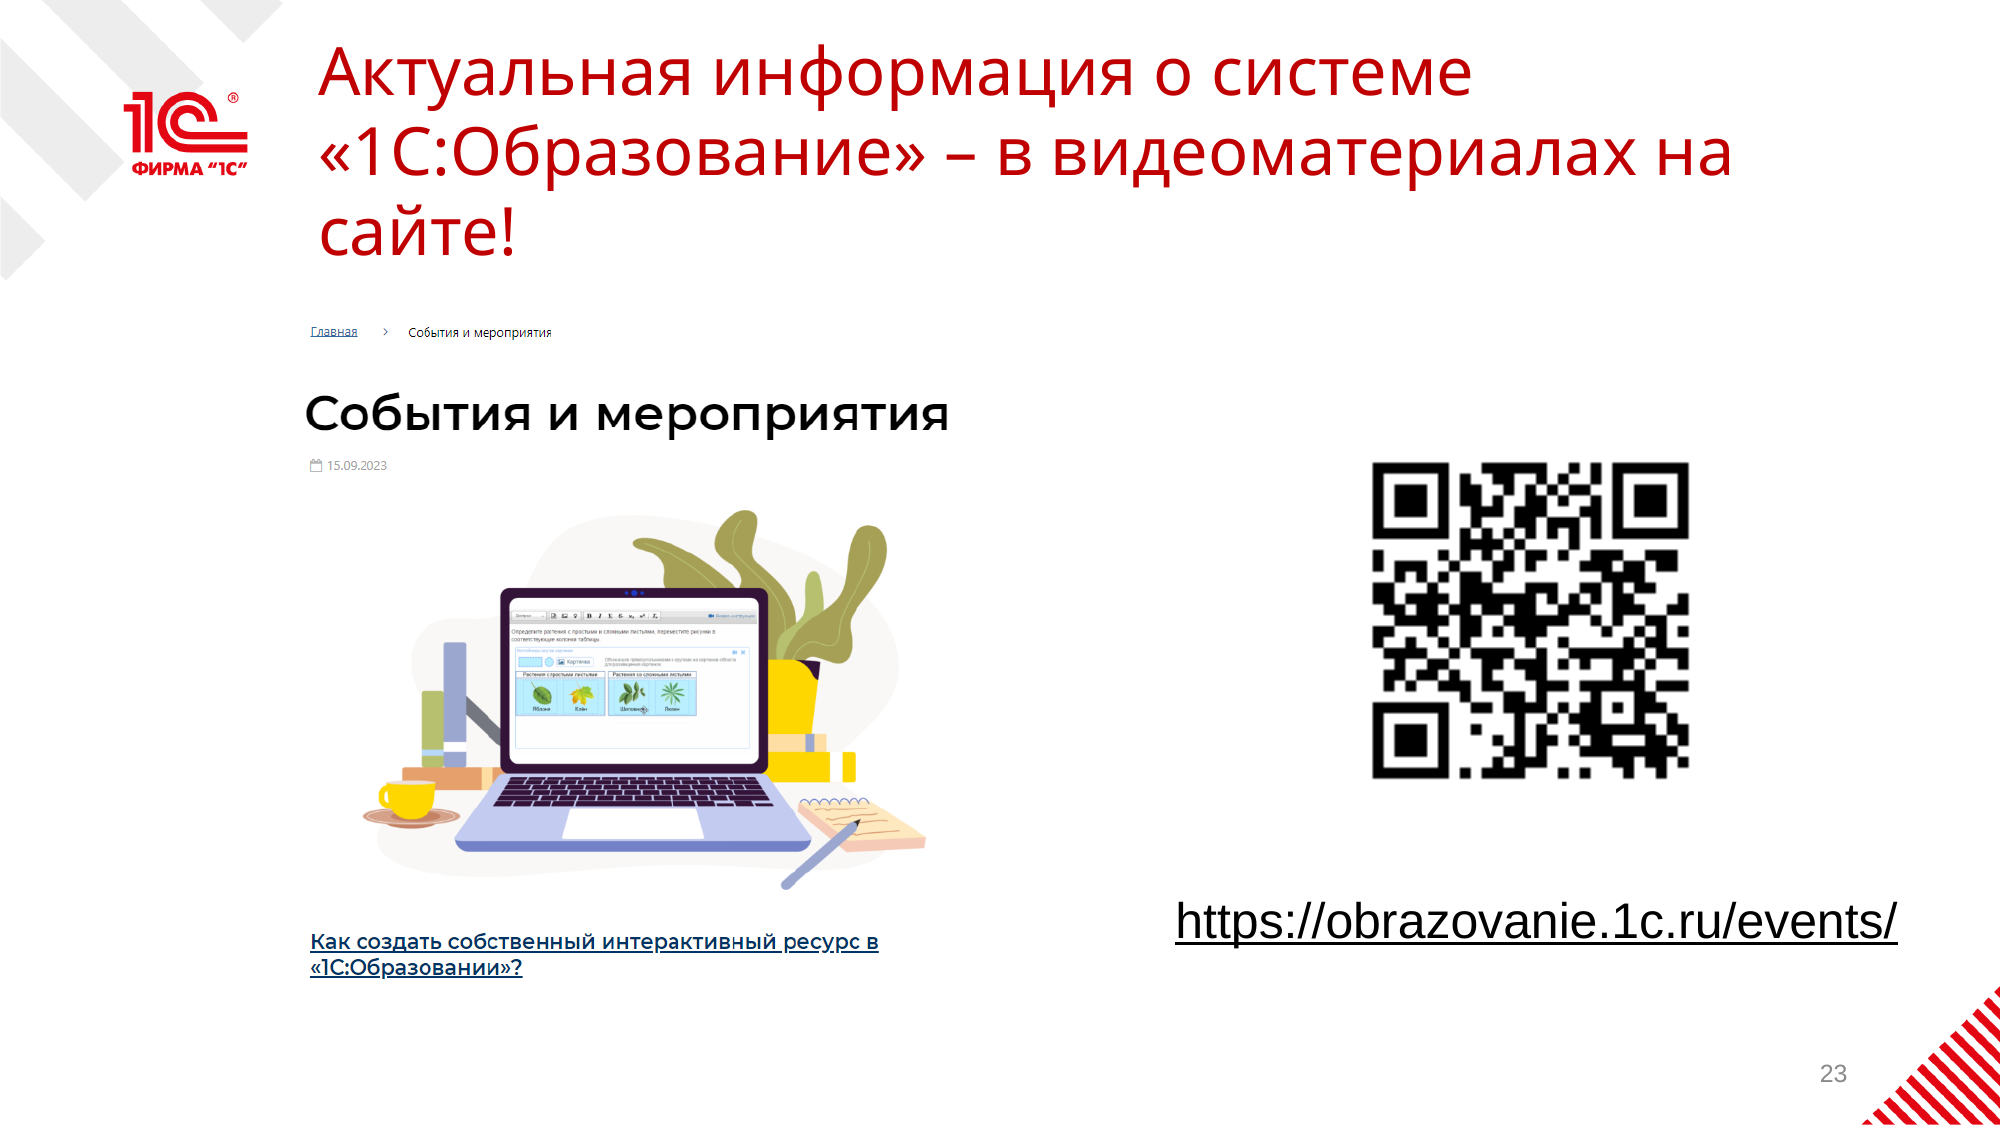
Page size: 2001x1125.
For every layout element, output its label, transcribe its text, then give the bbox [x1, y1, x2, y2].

slide_number 23 [1412, 1042, 1863, 1103]
text_box https://obrazovanie.1c.ru/events/ [1106, 881, 1982, 957]
picture [0, 0, 2000, 1125]
title Актуальная информация о системе «1С:Образование» – в видеоматериалах на сайте! [303, 60, 1945, 238]
